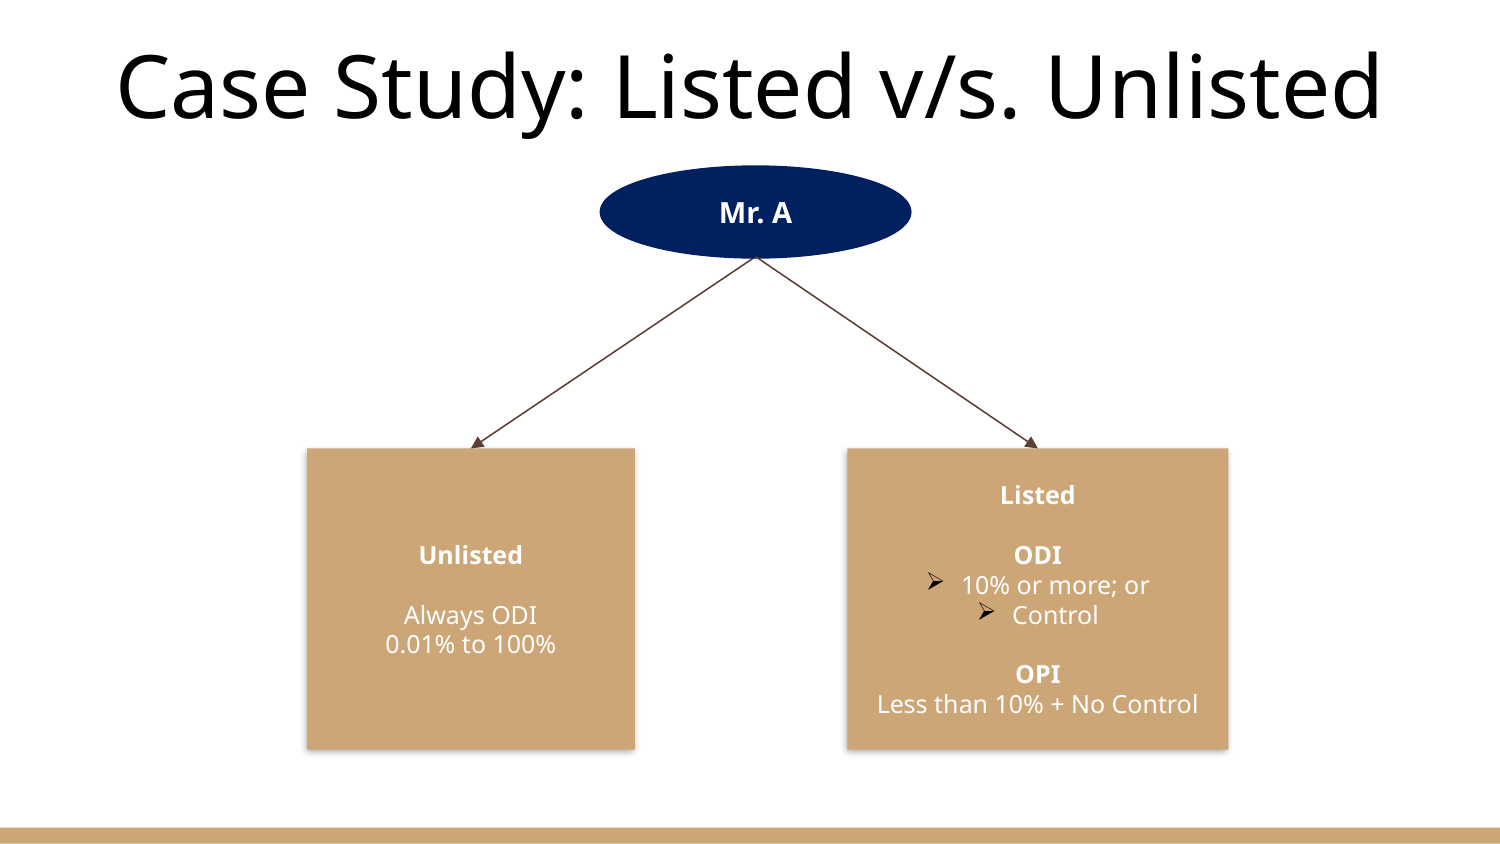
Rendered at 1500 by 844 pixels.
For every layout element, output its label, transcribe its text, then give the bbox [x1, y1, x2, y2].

text_box Mr. A [599, 165, 912, 255]
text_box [755, 256, 1039, 449]
text_box Case Study: Listed v/s. Unlisted [51, 14, 1449, 152]
text_box Listed ODI 10% or more; or Control OPI Less than 10% + No Control [847, 448, 1229, 750]
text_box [470, 256, 754, 449]
text_box Unlisted Always ODI 0.01% to 100% [307, 448, 635, 750]
